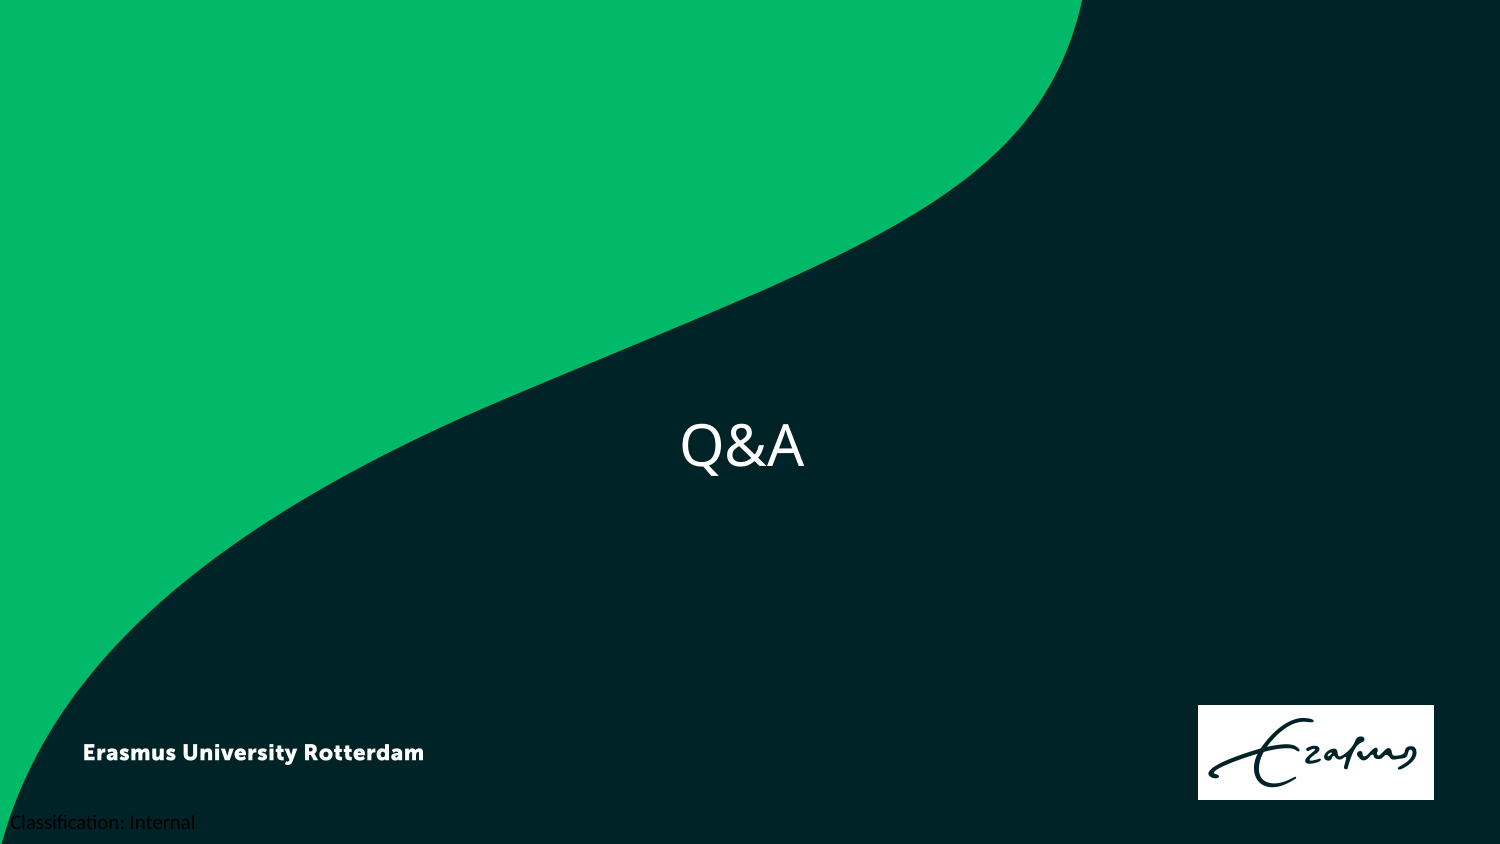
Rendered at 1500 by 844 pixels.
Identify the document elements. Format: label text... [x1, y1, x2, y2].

picture [0, 0, 1500, 844]
text_box Q&A [679, 361, 821, 483]
